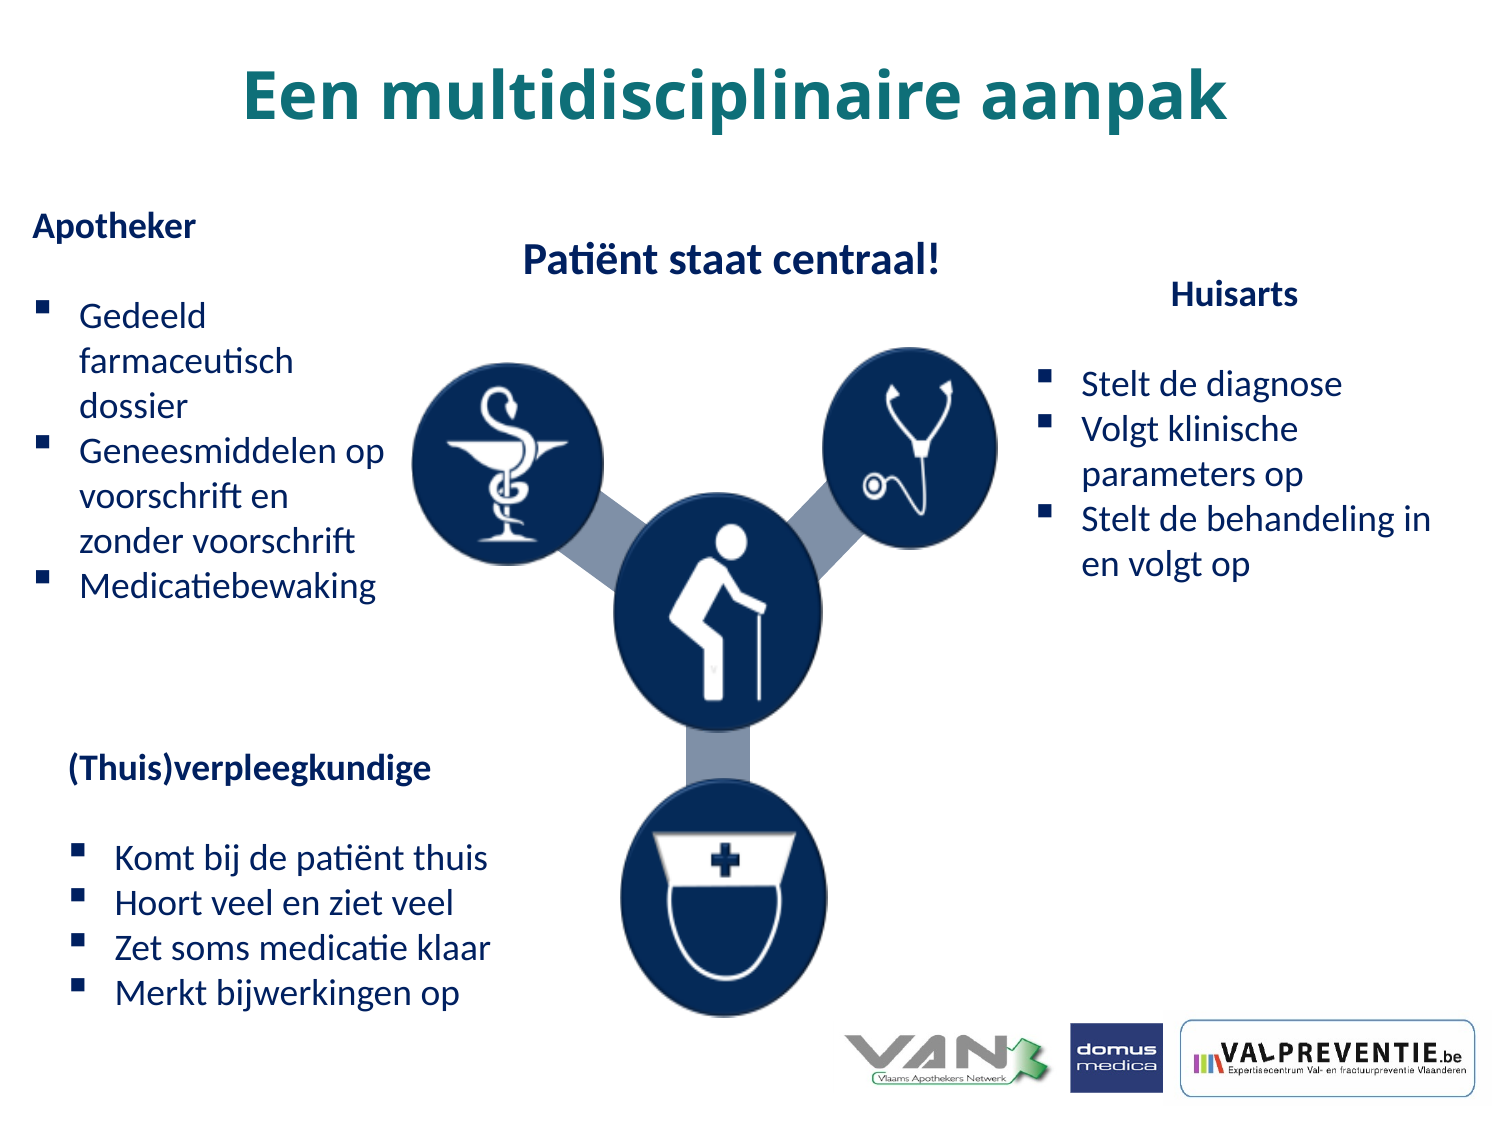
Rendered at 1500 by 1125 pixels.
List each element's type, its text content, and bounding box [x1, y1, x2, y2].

text_box Patiënt staat centraal! [475, 221, 989, 292]
picture [833, 1010, 1492, 1106]
text_box Apotheker Gedeeld farmaceutisch dossier Geneesmiddelen op voorschrift en zonder voorschrift Medicatiebewaking [17, 193, 411, 648]
text_box Een multidisciplinaire aanpak [0, 30, 1471, 155]
text_box Huisarts Stelt de diagnose Volgt klinische parameters op Stelt de behandeling in en volgt op [1019, 262, 1450, 592]
text_box (Thuis)verpleegkundige Komt bij de patiënt thuis Hoort veel en ziet veel Zet soms medicatie klaar Merkt bijwerkingen op [53, 735, 529, 1056]
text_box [410, 347, 998, 1018]
